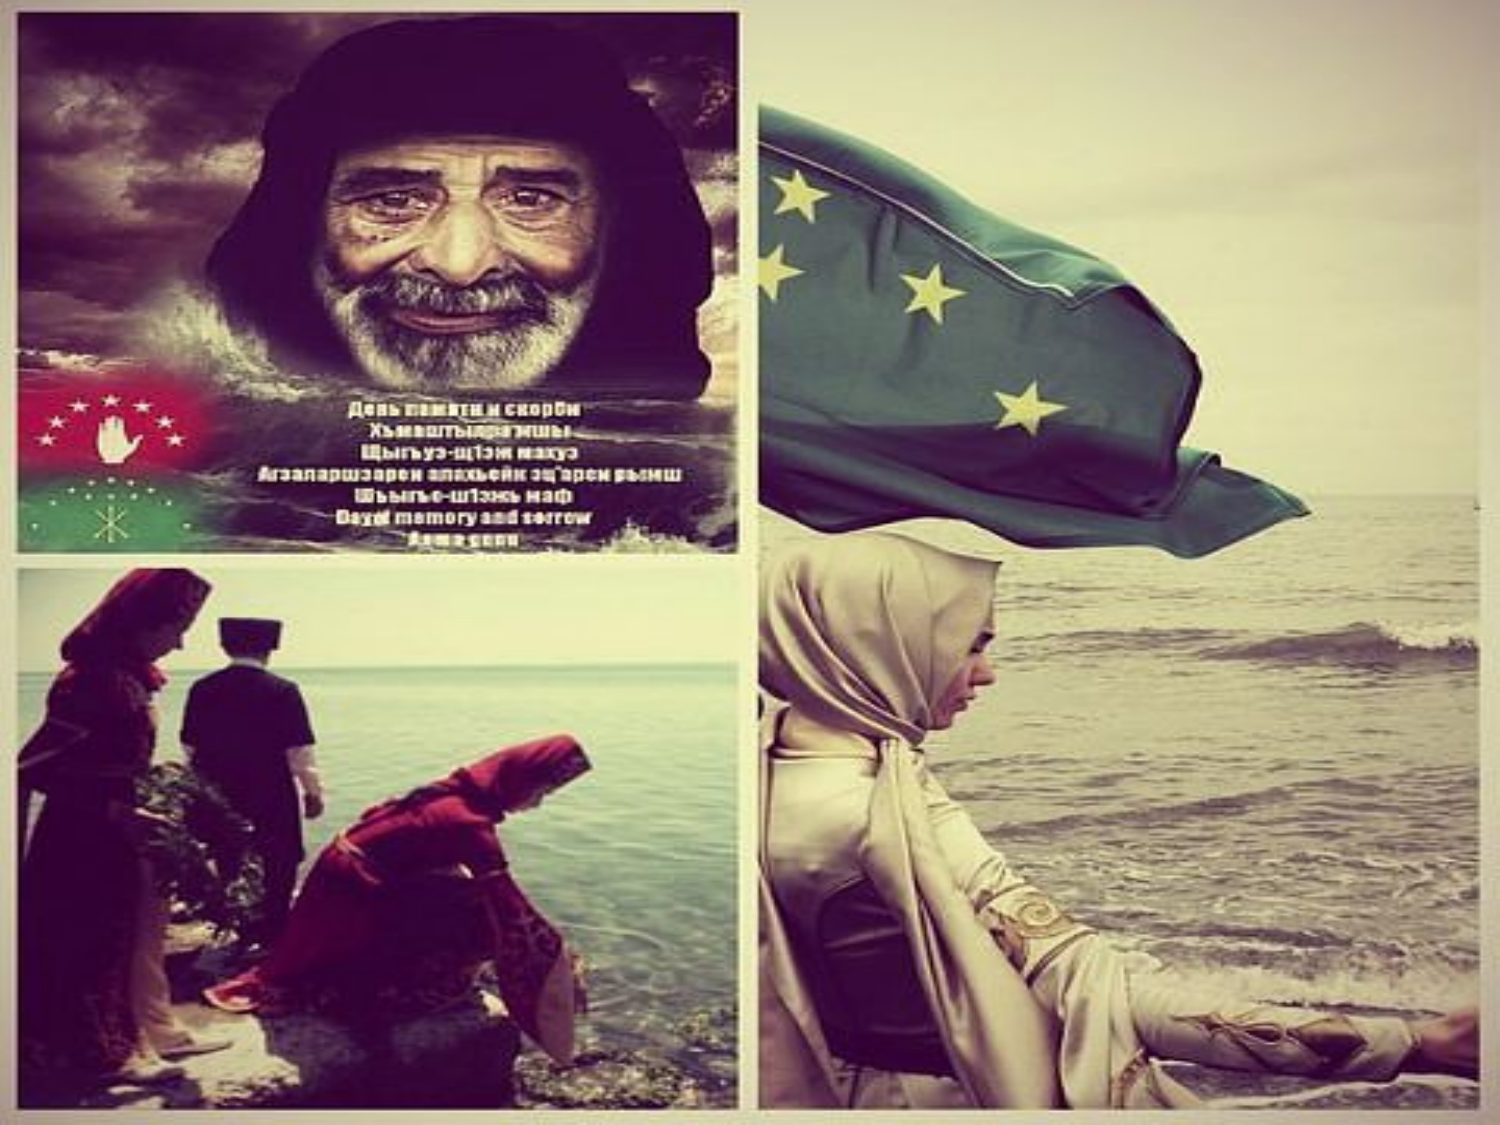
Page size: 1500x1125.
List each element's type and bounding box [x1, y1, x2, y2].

list [0, 0, 1500, 1125]
